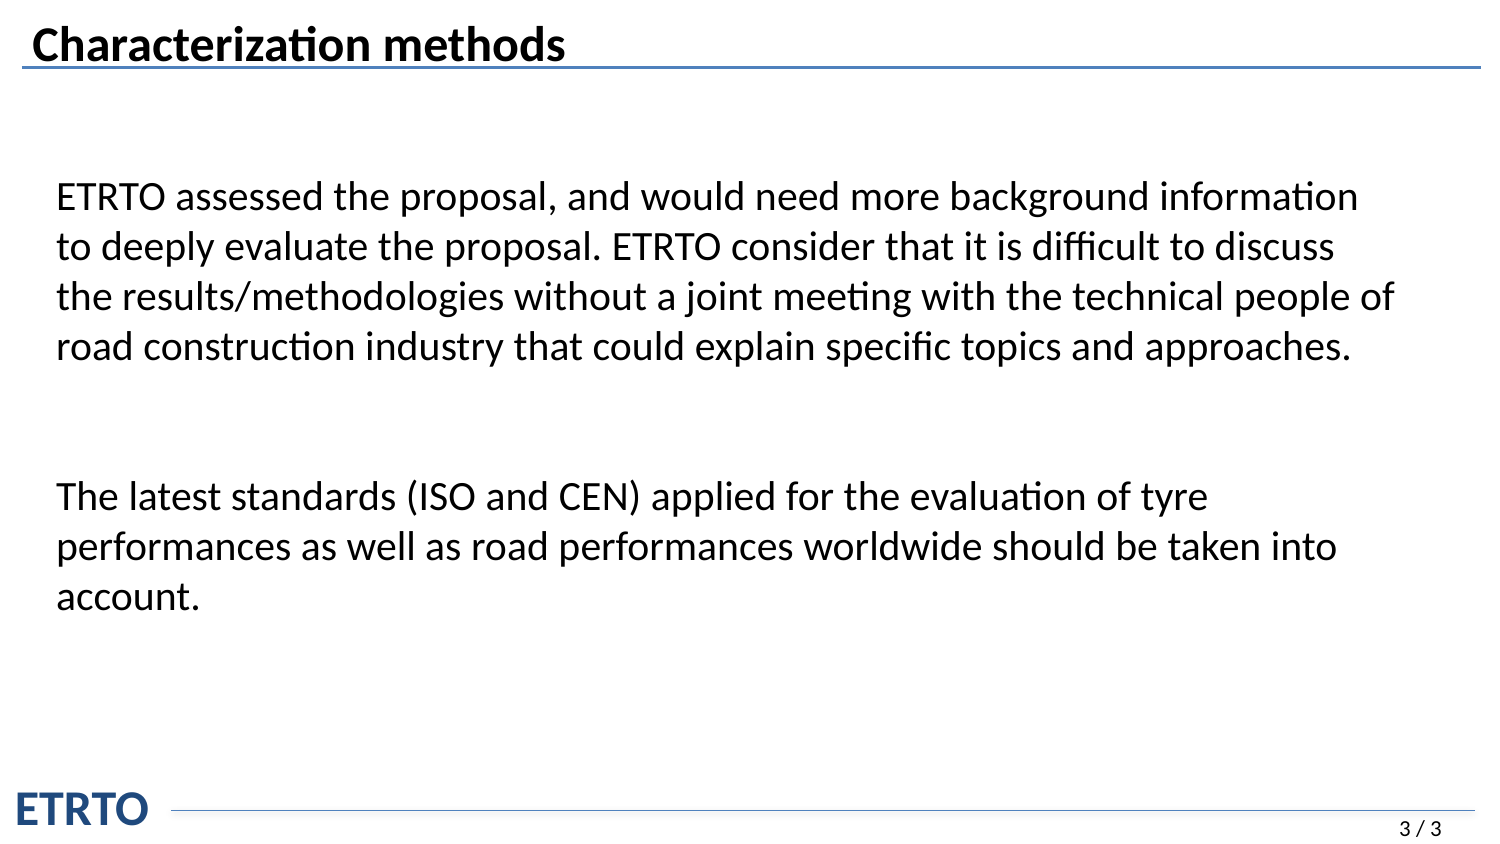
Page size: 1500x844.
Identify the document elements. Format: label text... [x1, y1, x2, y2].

text_box ETRTO assessed the proposal, and would need more background information to deeply evaluate the proposal. ETRTO consider that it is difficult to discuss the results/methodologies without a joint meeting with the technical people of road construction industry that could explain specific topics and approaches. The latest standards (ISO and CEN) applied for the evaluation of tyre performances as well as road performances worldwide should be taken into account. [41, 161, 1412, 627]
title Characterization methods [17, 4, 1483, 81]
